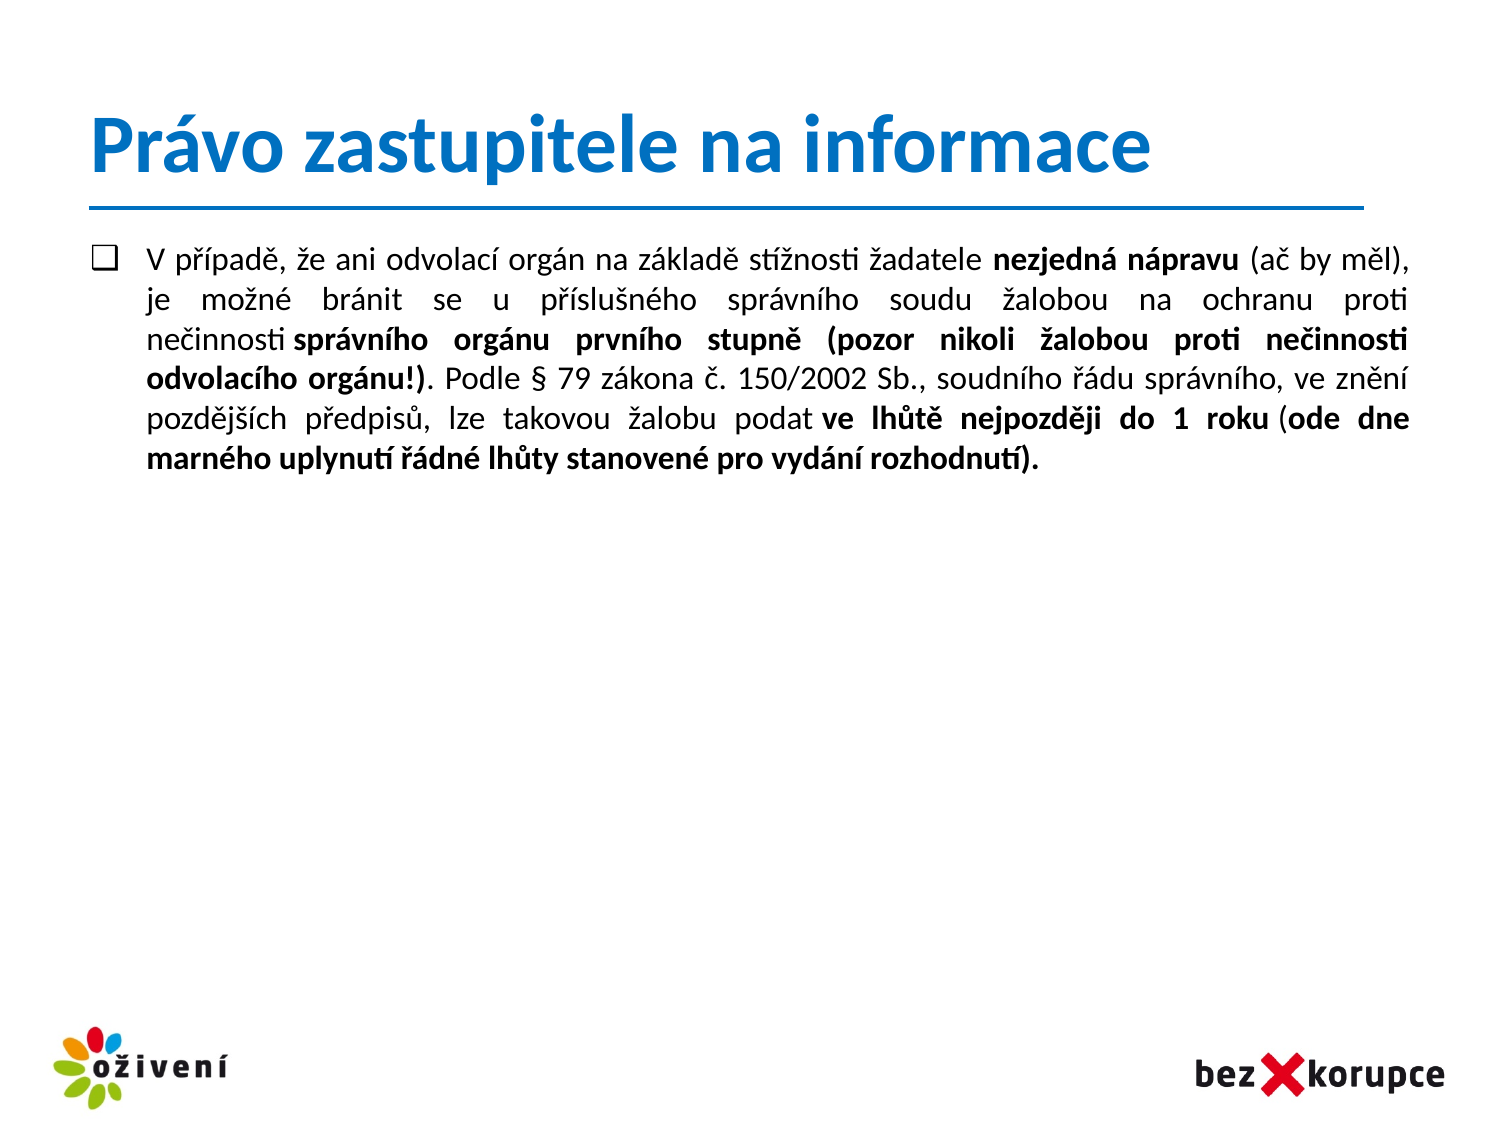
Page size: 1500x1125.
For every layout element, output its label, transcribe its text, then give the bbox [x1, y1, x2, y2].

picture [34, 1008, 258, 1125]
picture [1127, 1026, 1493, 1125]
title Právo zastupitele na informace [75, 45, 1425, 229]
list V případě, že ani odvolací orgán na základě stížnosti žadatele nezjedná nápravu (ač by měl), je možné bránit se u příslušného správního soudu žalobou na ochranu proti nečinnosti správního orgánu prvního stupně (pozor nikoli žalobou proti nečinnosti odvolacího orgánu!). Podle § 79 zákona č. 150/2002 Sb., soudního řádu správního, ve znění pozdějších předpisů, lze takovou žalobu podat ve lhůtě nejpozději do 1 roku (ode dne marného uplynutí řádné lhůty stanovené pro vydání rozhodnutí). [75, 229, 1425, 972]
